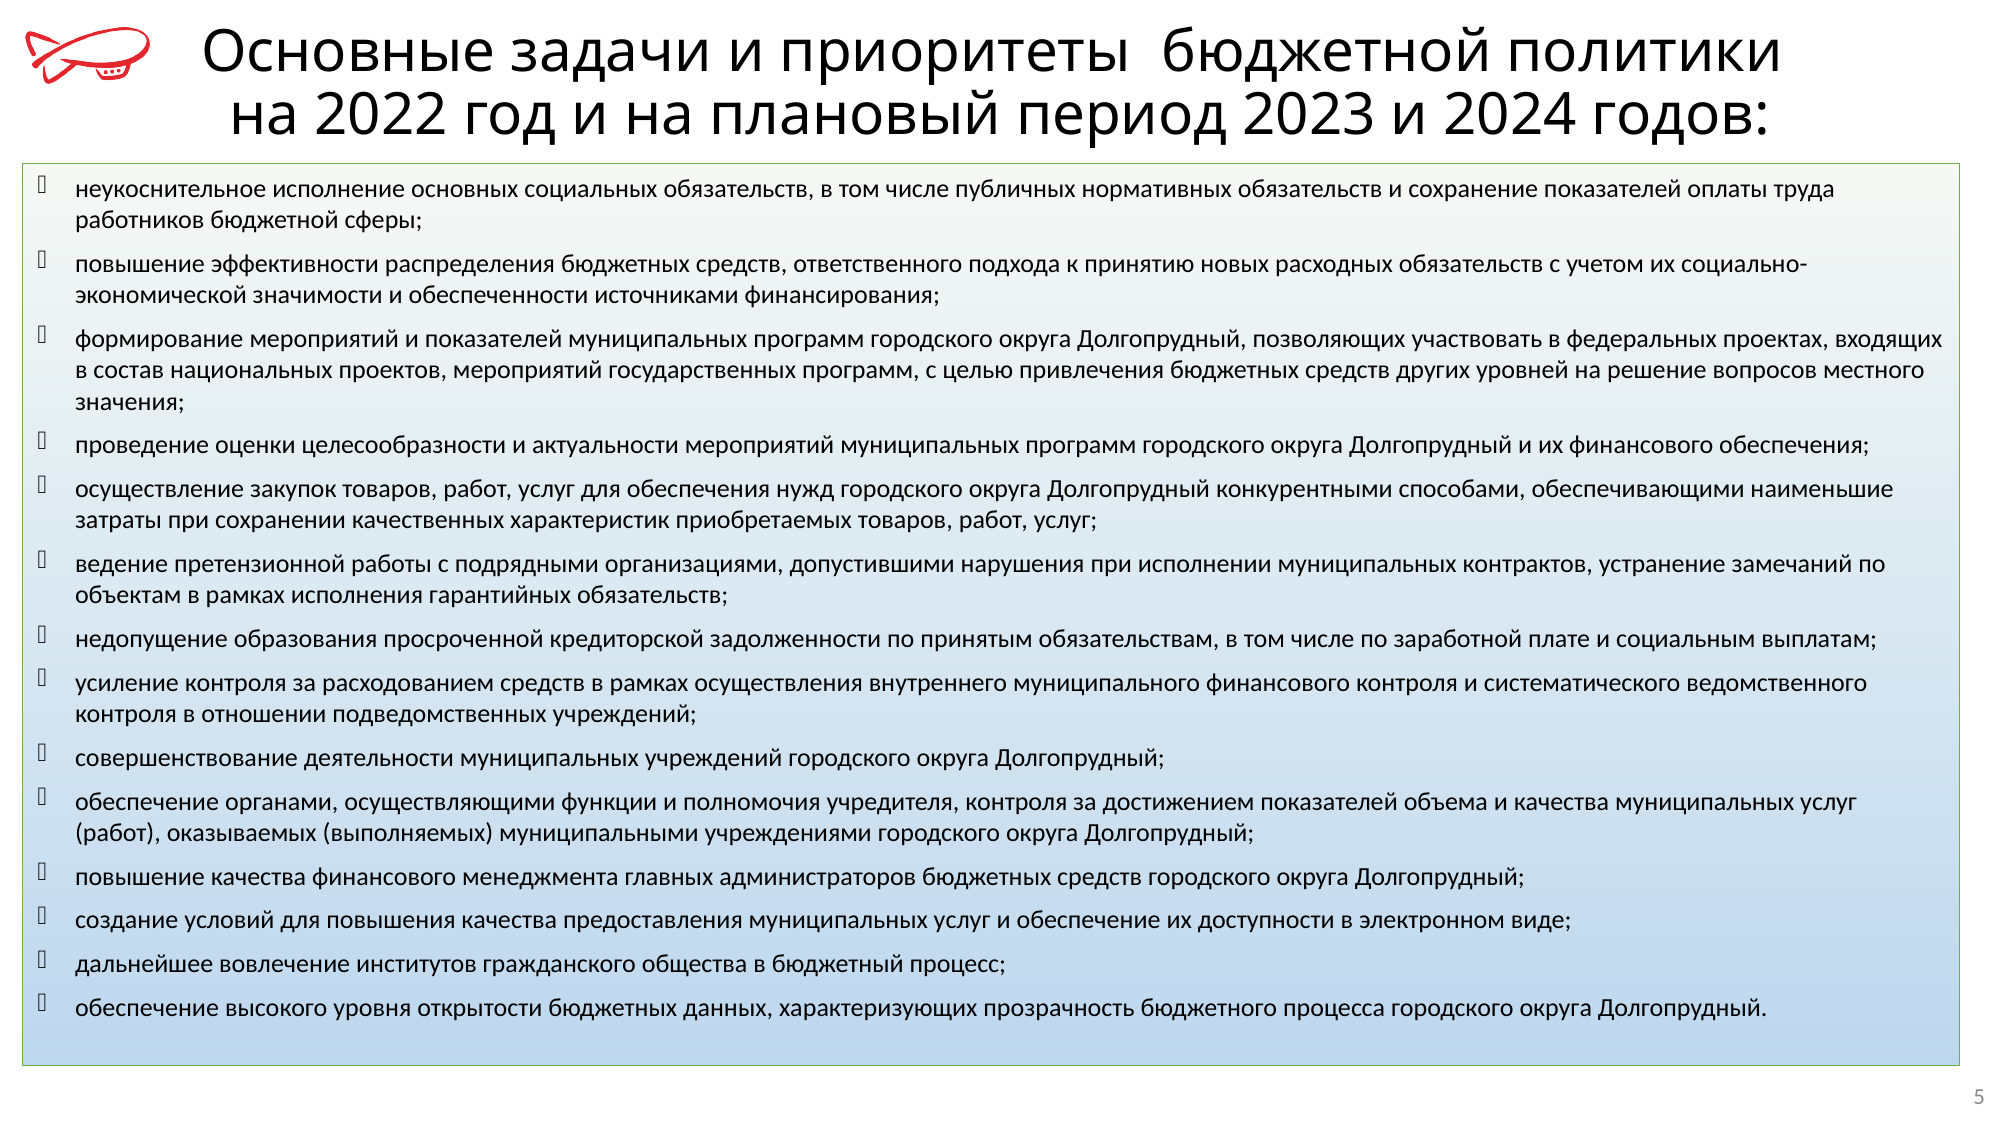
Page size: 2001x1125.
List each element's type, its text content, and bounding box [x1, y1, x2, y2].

picture [25, 27, 150, 85]
slide_number 5 [1550, 1065, 2000, 1125]
list неукоснительное исполнение основных социальных обязательств, в том числе публичных нормативных обязательств и сохранение показателей оплаты труда работников бюджетной сферы; повышение эффективности распределения бюджетных средств, ответственного подхода к принятию новых расходных обязательств с учетом их социально-экономической значимости и обеспеченности источниками финансирования; формирование мероприятий и показателей муниципальных программ городского округа Долгопрудный, позволяющих участвовать в федеральных проектах, входящих в состав национальных проектов, мероприятий государственных программ, с целью привлечения бюджетных средств других уровней на решение вопросов местного значения; проведение оценки целесообразности и актуальности мероприятий муниципальных программ городского округа Долгопрудный и их финансового обеспечения; осуществление закупок товаров, работ, услуг для обеспечения нужд городского округа Долгопрудный конкурентными способами, обеспечивающими наименьшие затраты при сохранении качественных характеристик приобретаемых товаров, работ, услуг; ведение претензионной работы с подрядными организациями, допустившими нарушения при исполнении муниципальных контрактов, устранение замечаний по объектам в рамках исполнения гарантийных обязательств; недопущение образования просроченной кредиторской задолженности по принятым обязательствам, в том числе по заработной плате и социальным выплатам; усиление контроля за расходованием средств в рамках осуществления внутреннего муниципального финансового контроля и систематического ведомственного контроля в отношении подведомственных учреждений; совершенствование деятельности муниципальных учреждений городского округа Долгопрудный; обеспечение органами, осуществляющими функции и полномочия учредителя, контроля за достижением показателей объема и качества муниципальных услуг (работ), оказываемых (выполняемых) муниципальными учреждениями городского округа Долгопрудный; повышение качества финансового менеджмента главных администраторов бюджетных средств городского округа Долгопрудный; создание условий для повышения качества предоставления муниципальных услуг и обеспечение их доступности в электронном виде; дальнейшее вовлечение институтов гражданского общества в бюджетный процесс; обеспечение высокого уровня открытости бюджетных данных, характеризующих прозрачность бюджетного процесса городского округа Долгопрудный. [22, 163, 1960, 1066]
title Основные задачи и приоритеты бюджетной политики на 2022 год и на плановый период 2023 и 2024 годов: [22, 0, 1978, 168]
